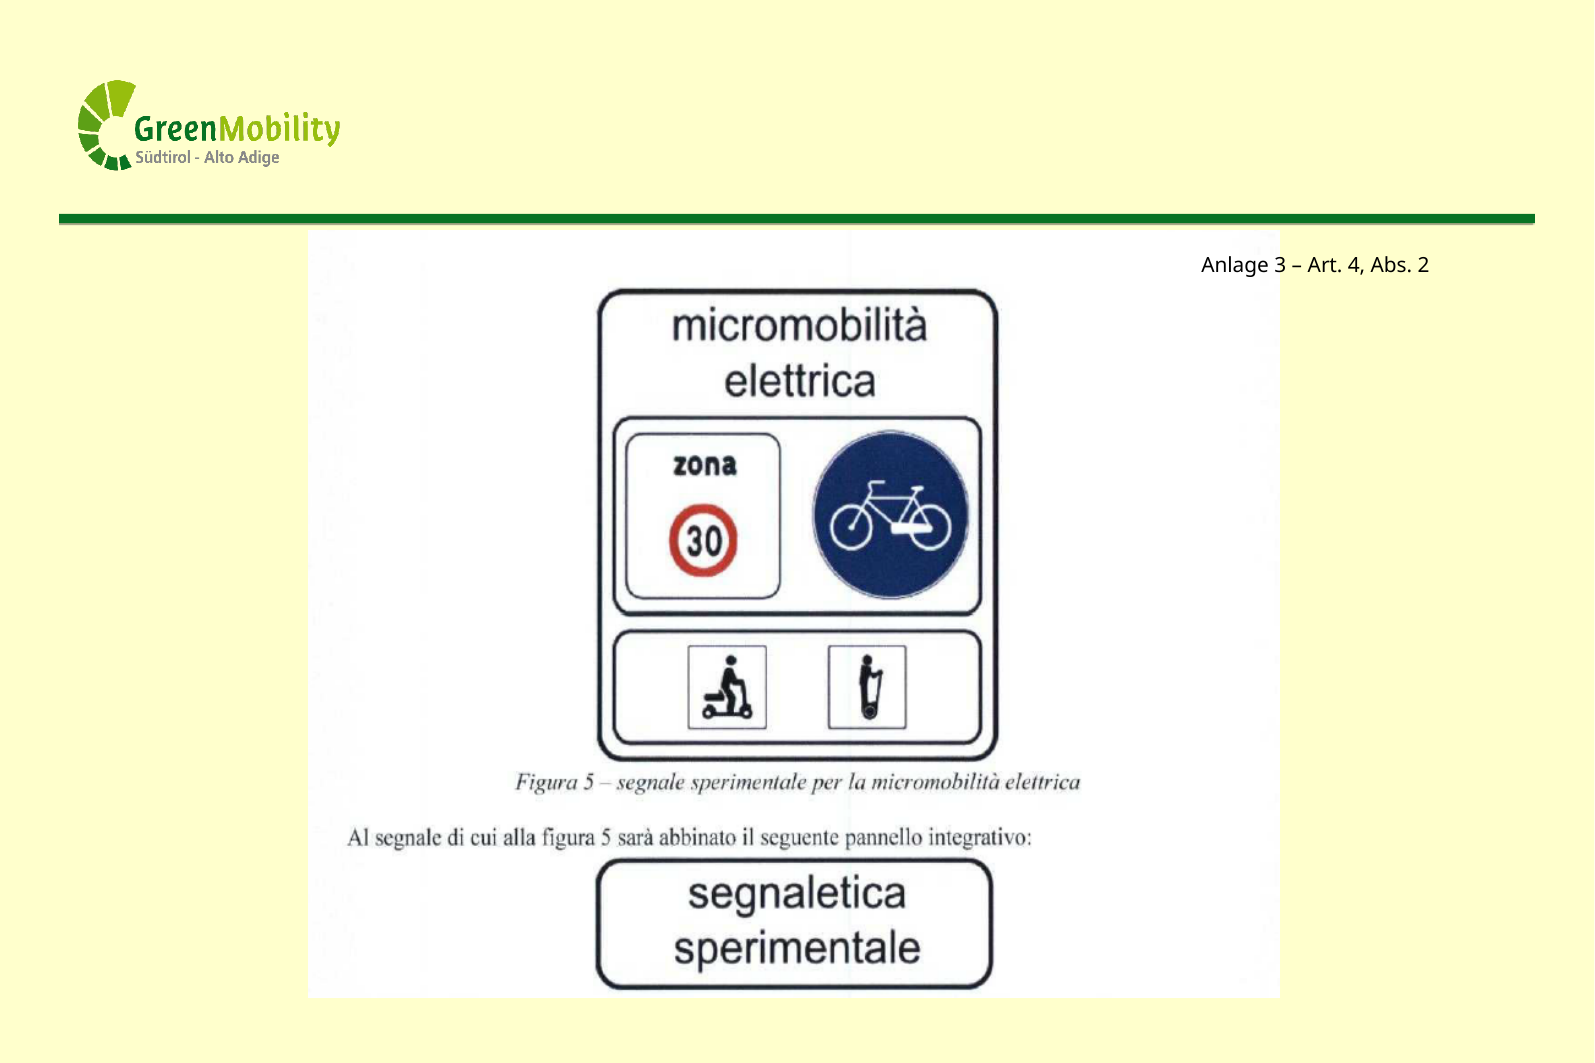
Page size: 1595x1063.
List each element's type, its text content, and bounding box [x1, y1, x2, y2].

picture [308, 230, 1280, 998]
text_box Anlage 3 – Art. 4, Abs. 2 [1285, 244, 1489, 289]
picture [77, 79, 340, 171]
